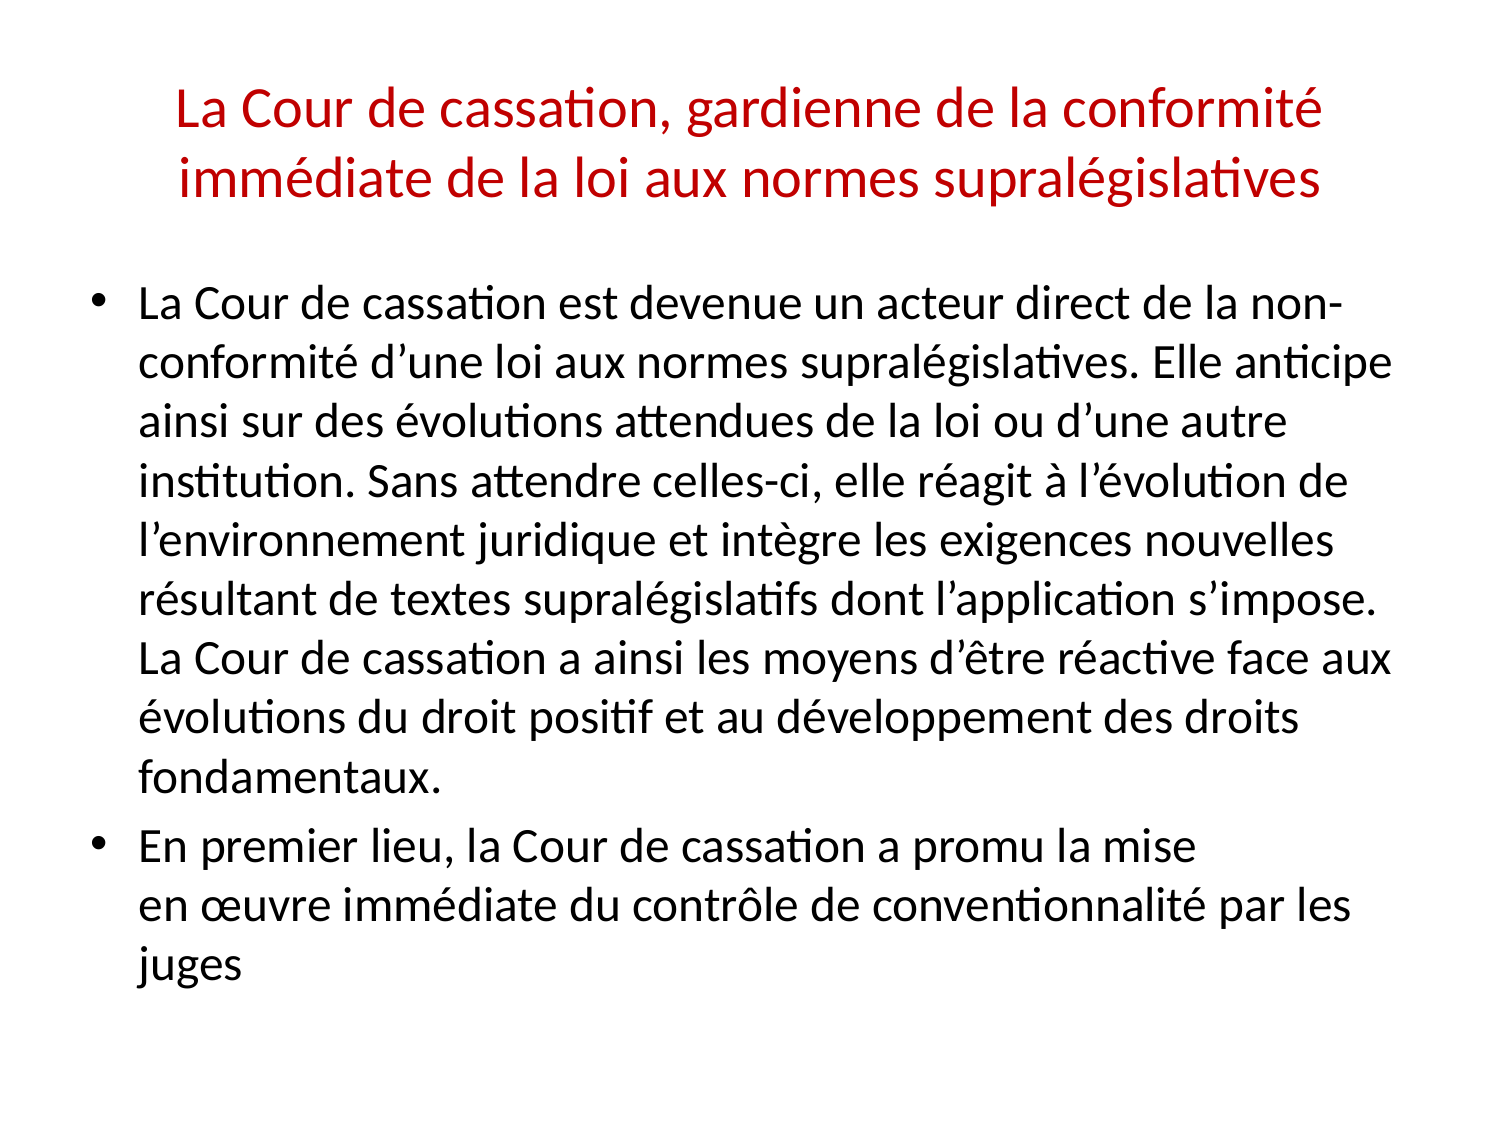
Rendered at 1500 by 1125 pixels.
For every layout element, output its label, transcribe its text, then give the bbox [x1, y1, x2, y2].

title La Cour de cassation, gardienne de la conformité immédiate de la loi aux normes supralégislatives [75, 45, 1425, 233]
list La Cour de cassation est devenue un acteur direct de la non-conformité d’une loi aux normes supralégislatives. Elle anticipe ainsi sur des évolutions attendues de la loi ou d’une autre institution. Sans attendre celles-ci, elle réagit à l’évolution de l’environnement juridique et intègre les exigences nouvelles résultant de textes supralégislatifs dont l’application s’impose. La Cour de cassation a ainsi les moyens d’être réactive face aux évolutions du droit positif et au développement des droits fondamentaux. En premier lieu, la Cour de cassation a promu la mise en œuvre immédiate du contrôle de conventionnalité par les juges [75, 262, 1425, 1005]
